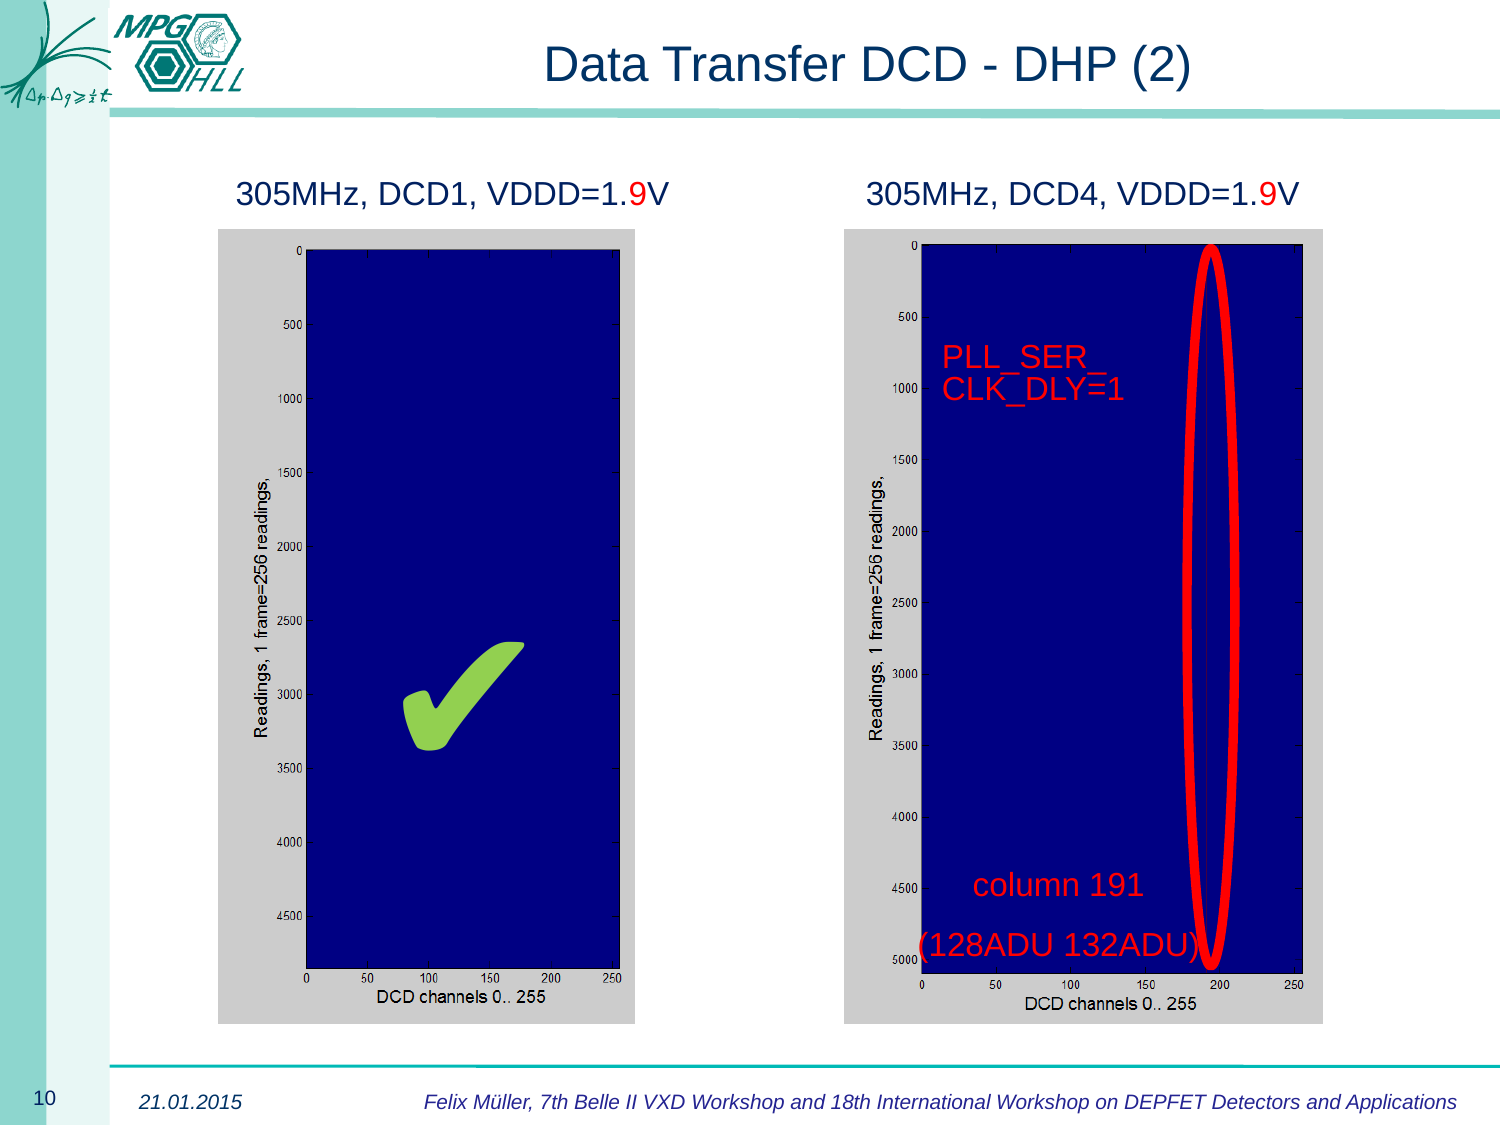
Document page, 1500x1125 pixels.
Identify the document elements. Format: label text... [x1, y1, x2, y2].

text_box 305MHz, DCD1, VDDD=1.9V [220, 172, 685, 220]
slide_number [123, 1077, 300, 1125]
picture [108, 8, 265, 101]
text_box 305MHz, DCD4, VDDD=1.9V [851, 172, 1315, 220]
footer Felix Müller, 7th Belle II VXD Workshop and 18th International Workshop on DEPFET Detectors and Applications [300, 1077, 1473, 1125]
title Data Transfer DCD - DHP (2) [265, 19, 1471, 99]
picture [218, 228, 636, 1024]
picture [844, 228, 1323, 1024]
